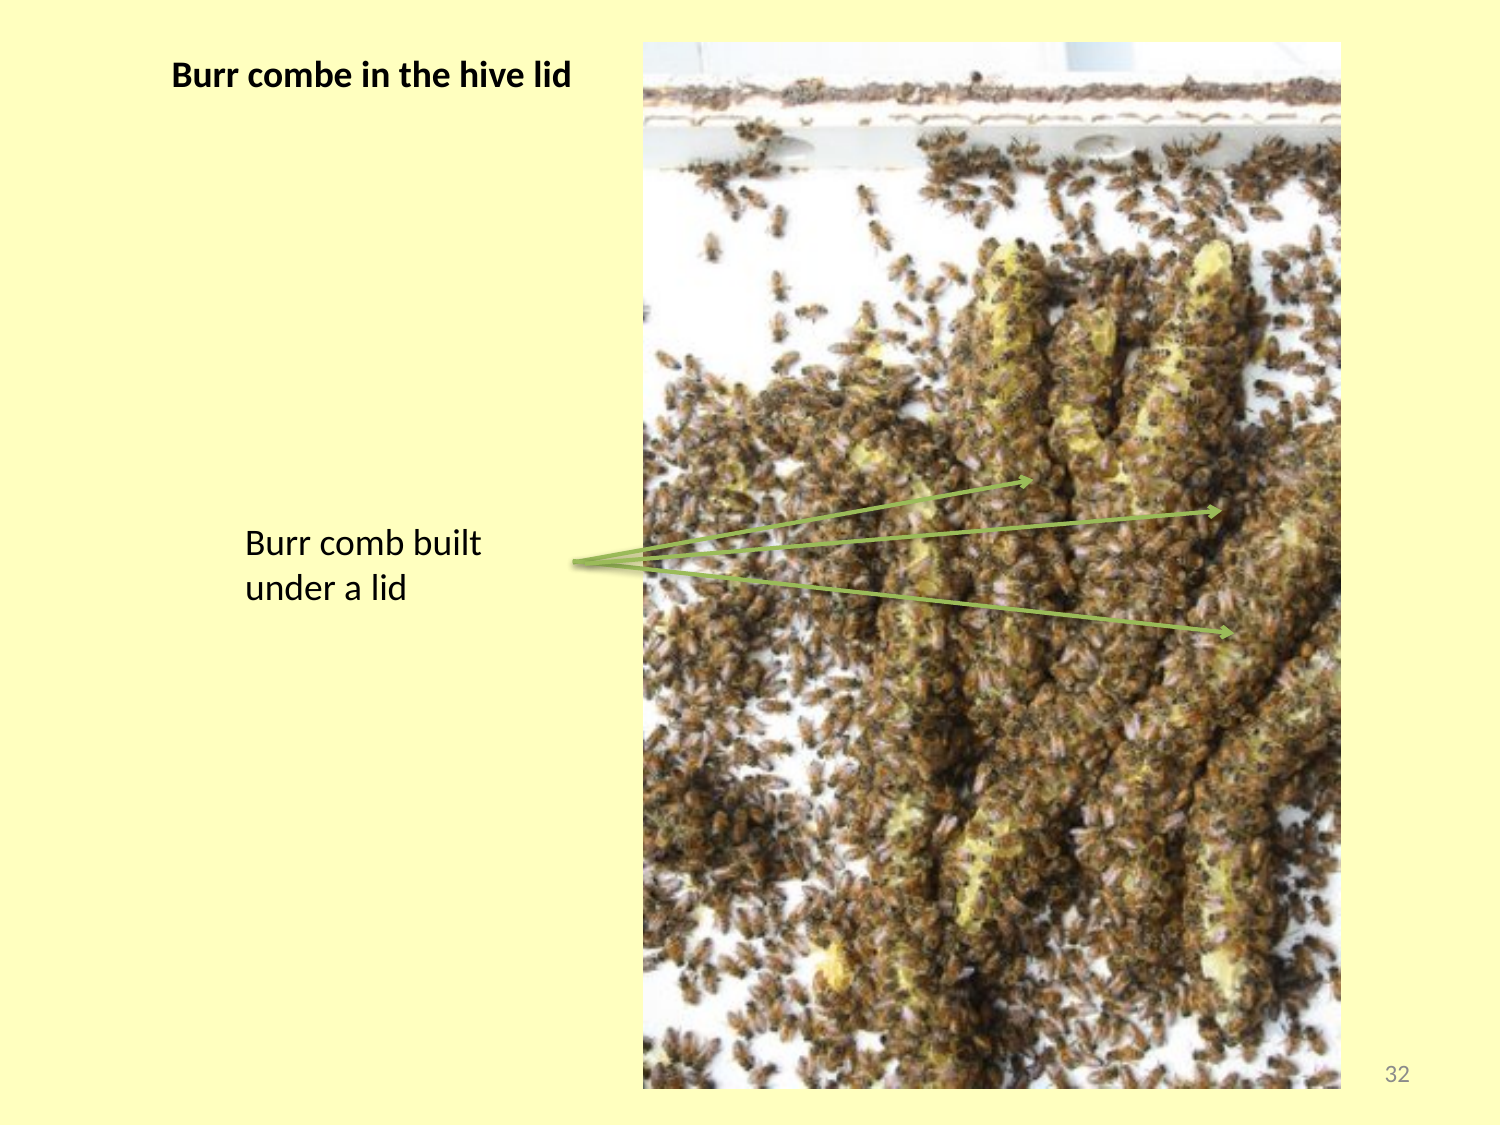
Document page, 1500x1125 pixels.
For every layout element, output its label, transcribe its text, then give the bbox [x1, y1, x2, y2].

picture [643, 42, 1341, 1089]
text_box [584, 510, 1223, 564]
text_box Burr combe in the hive lid [100, 42, 642, 103]
slide_number 32 [1074, 1042, 1425, 1103]
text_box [572, 479, 1034, 560]
text_box Burr comb built under a lid [230, 510, 550, 616]
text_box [572, 560, 1235, 634]
